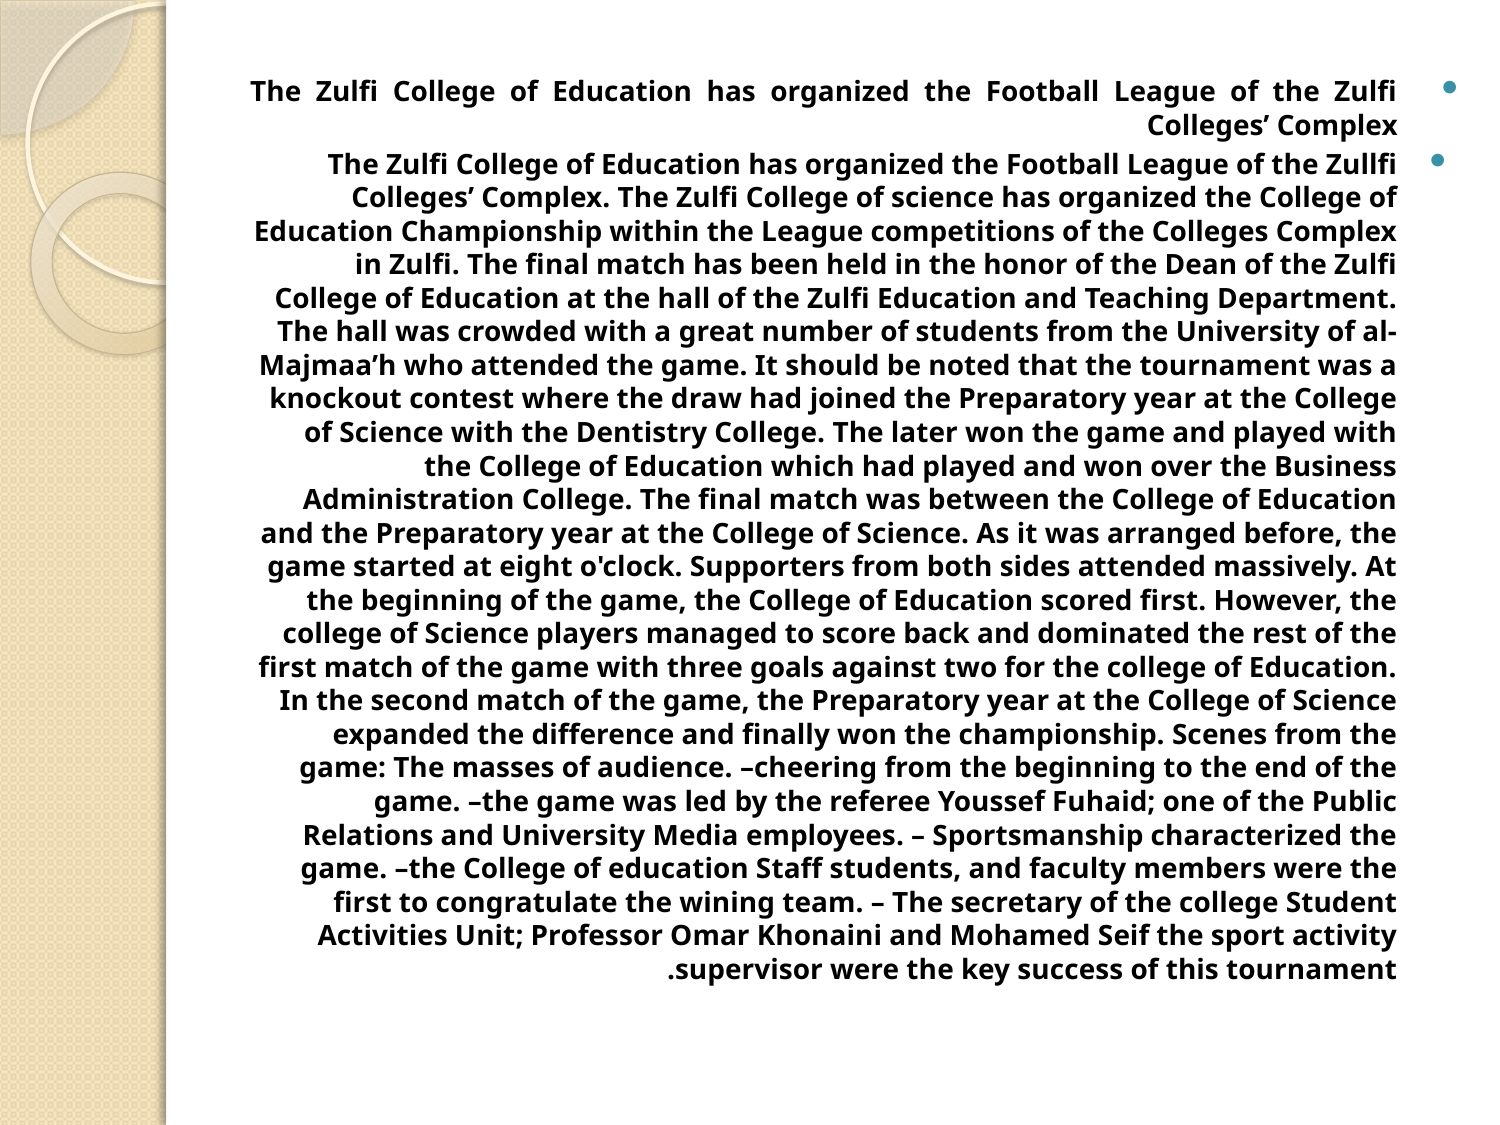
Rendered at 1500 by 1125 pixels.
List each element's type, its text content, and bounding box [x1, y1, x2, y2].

list The Zulfi College of Education has organized the Football League of the Zulfi Colleges’ Complex The Zulfi College of Education has organized the Football League of the Zullfi Colleges’ Complex. The Zulfi College of science has organized the College of Education Championship within the League competitions of the Colleges Complex in Zulfi. The final match has been held in the honor of the Dean of the Zulfi College of Education at the hall of the Zulfi Education and Teaching Department. The hall was crowded with a great number of students from the University of al-Majmaa’h who attended the game. It should be noted that the tournament was a knockout contest where the draw had joined the Preparatory year at the College of Science with the Dentistry College. The later won the game and played with the College of Education which had played and won over the Business Administration College. The final match was between the College of Education and the Preparatory year at the College of Science. As it was arranged before, the game started at eight o'clock. Supporters from both sides attended massively. At the beginning of the game, the College of Education scored first. However, the college of Science players managed to score back and dominated the rest of the first match of the game with three goals against two for the college of Education. In the second match of the game, the Preparatory year at the College of Science expanded the difference and finally won the championship. Scenes from the game: The masses of audience. –cheering from the beginning to the end of the game. –the game was led by the referee Youssef Fuhaid; one of the Public Relations and University Media employees. – Sportsmanship characterized the game. –the College of education Staff students, and faculty members were the first to congratulate the wining team. – The secretary of the college Student Activities Unit; Professor Omar Khonaini and Mohamed Seif the sport activity supervisor were the key success of this tournament. [235, 66, 1466, 1025]
